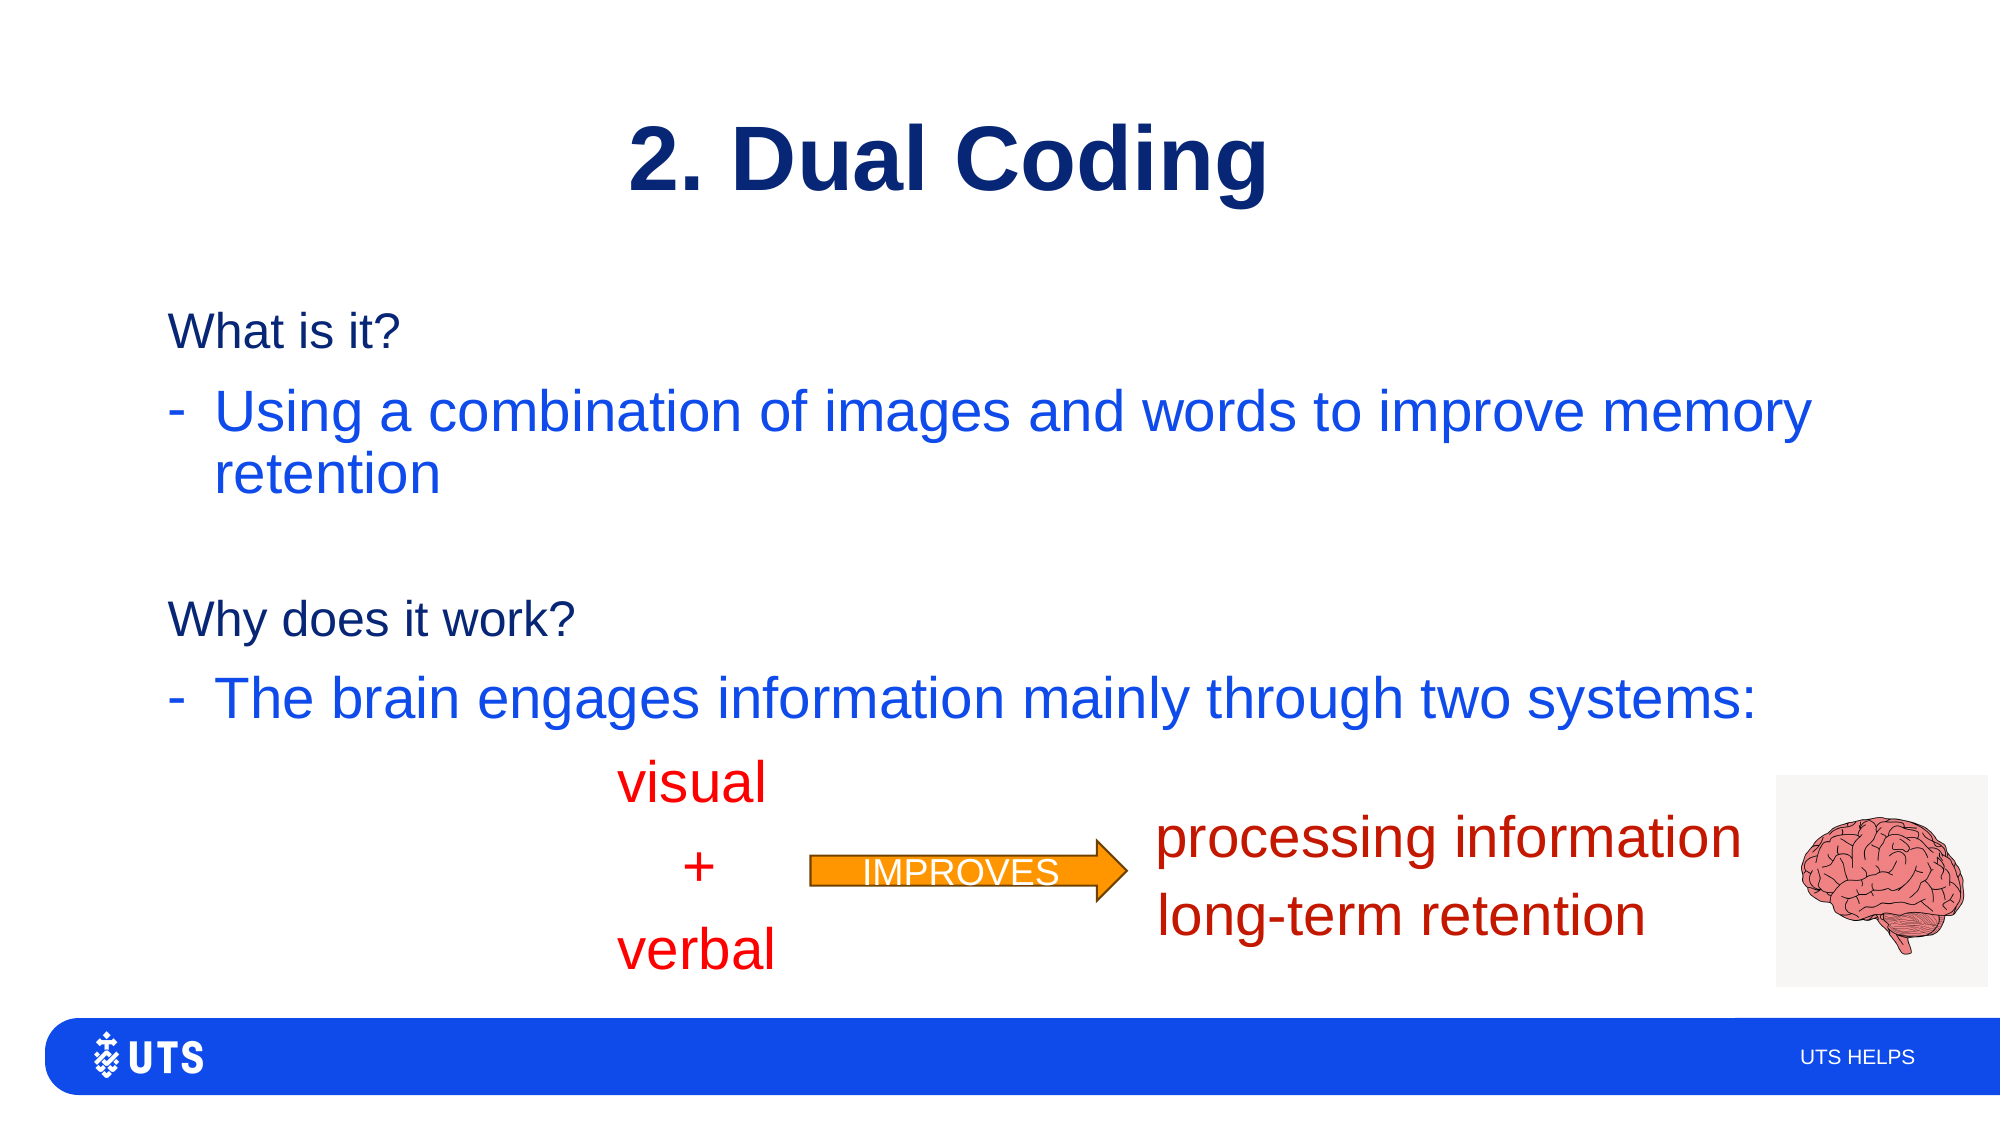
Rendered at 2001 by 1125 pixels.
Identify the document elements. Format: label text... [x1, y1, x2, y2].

text_box long-term retention [1126, 869, 1738, 955]
picture [1776, 775, 1988, 987]
title 2. Dual Coding [102, 103, 1797, 269]
text_box What is it? Using a combination of images and words to improve memory retention Why does it work? The brain engages information mainly through two systems: visual + verbal [153, 298, 1847, 1125]
text_box processing information [1140, 791, 1763, 877]
picture [94, 1031, 153, 1078]
text_box IMPROVES [809, 838, 1129, 904]
footer UTS HELPS [1847, 1026, 1930, 1086]
